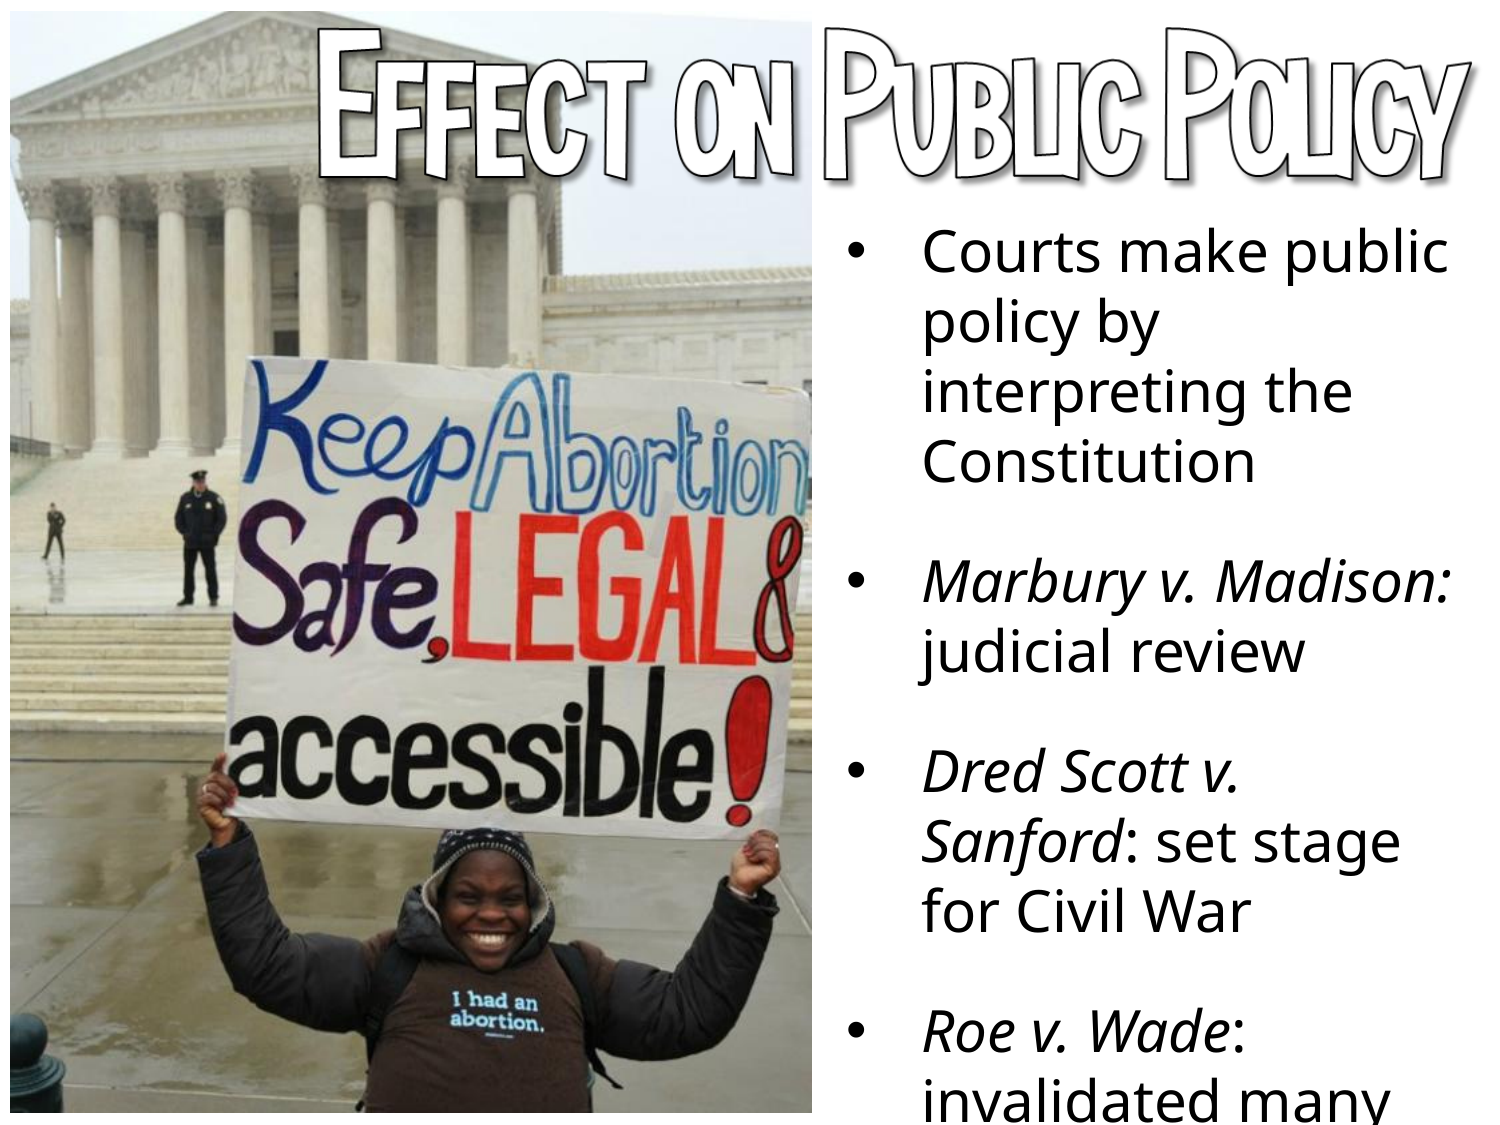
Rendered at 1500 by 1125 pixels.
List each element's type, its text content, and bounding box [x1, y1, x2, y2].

text_box Courts make public policy by interpreting the Constitution Marbury v. Madison: judicial review Dred Scott v. Sanford: set stage for Civil War Roe v. Wade: invalidated many state laws on abortion [831, 226, 1479, 1125]
picture [10, 0, 1500, 1113]
